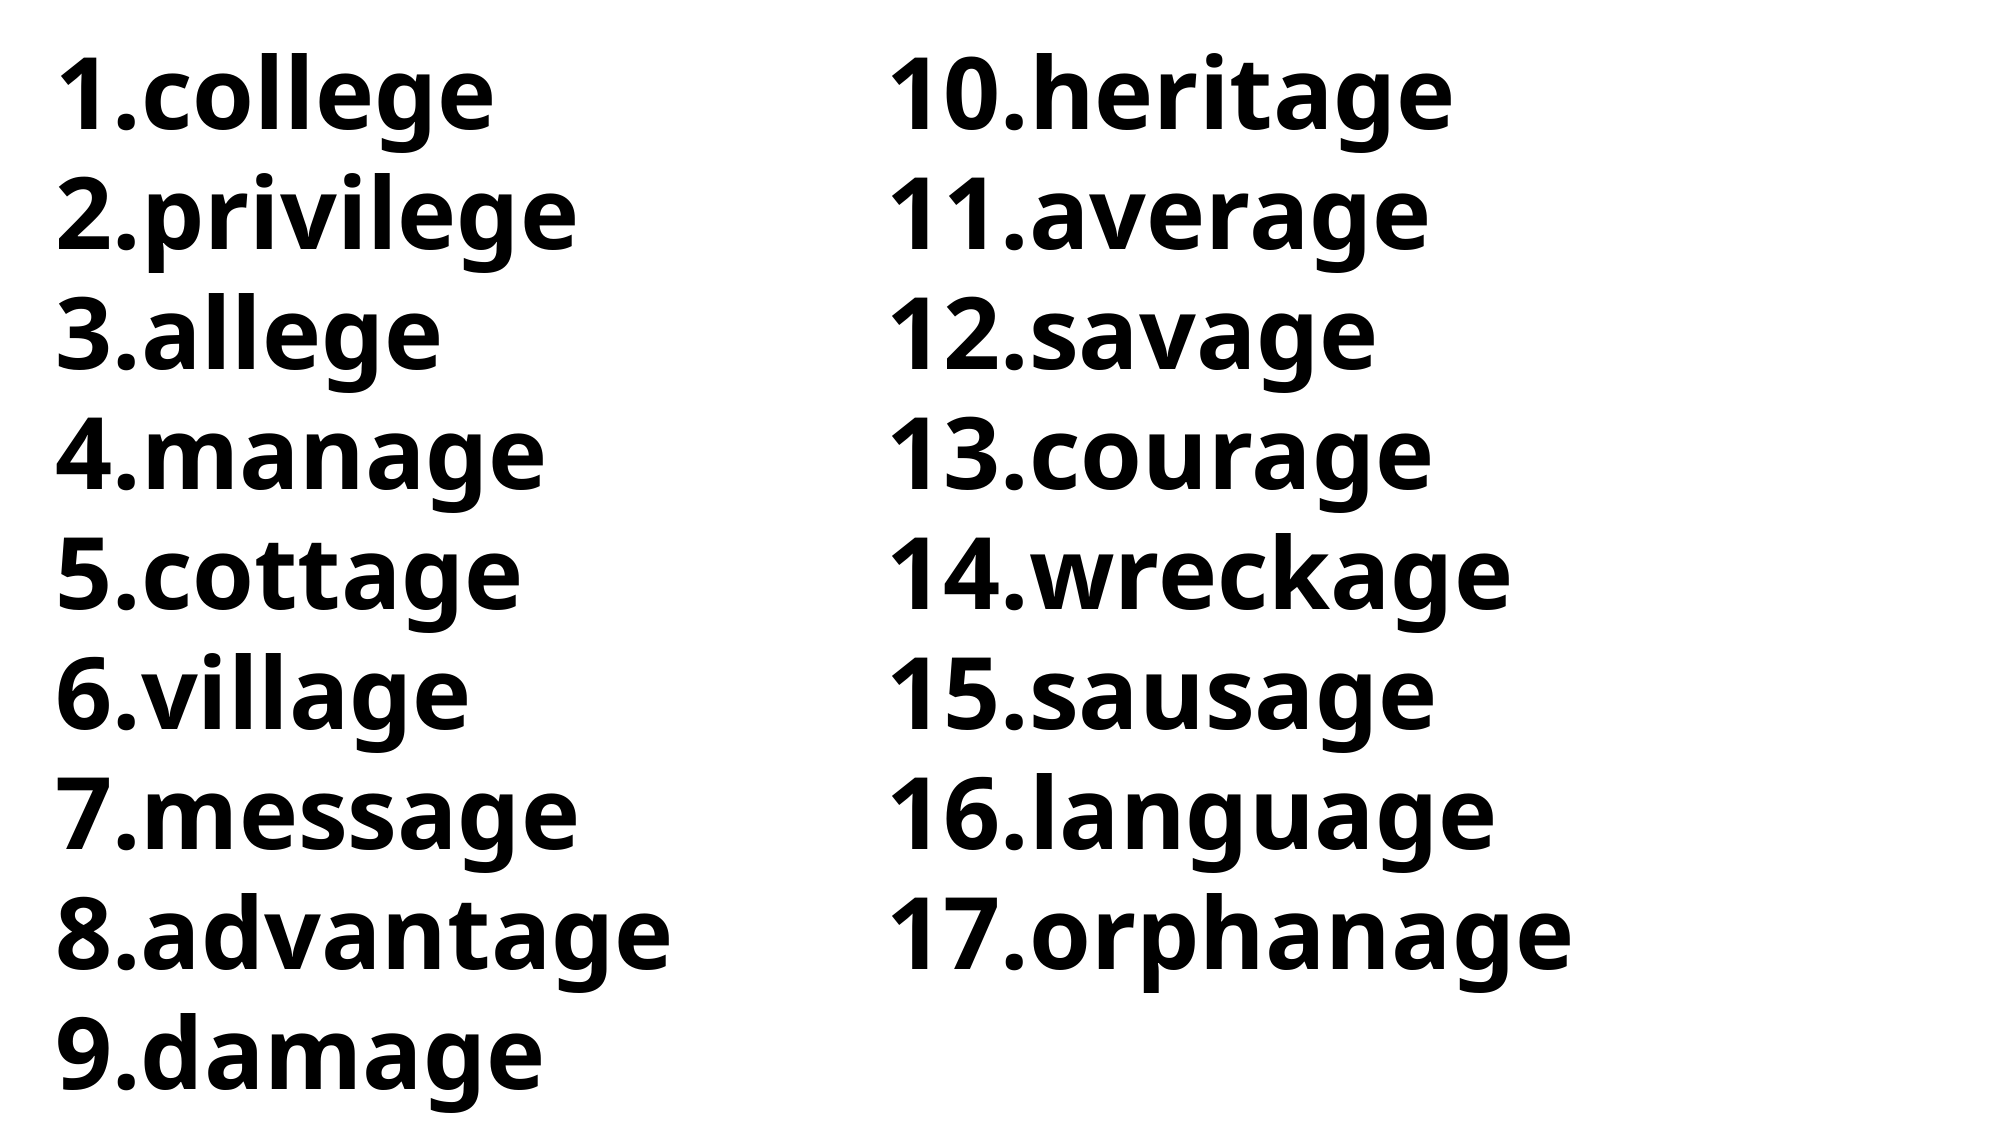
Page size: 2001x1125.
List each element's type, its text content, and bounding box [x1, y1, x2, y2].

text_box 10.heritage 11.average 12.savage 13.courage 14.wreckage 15.sausage 16.language 17.orphanage [871, 22, 1960, 1042]
text_box college privilege allege manage cottage village 7.message 8.advantage 9.damage [40, 22, 928, 1125]
